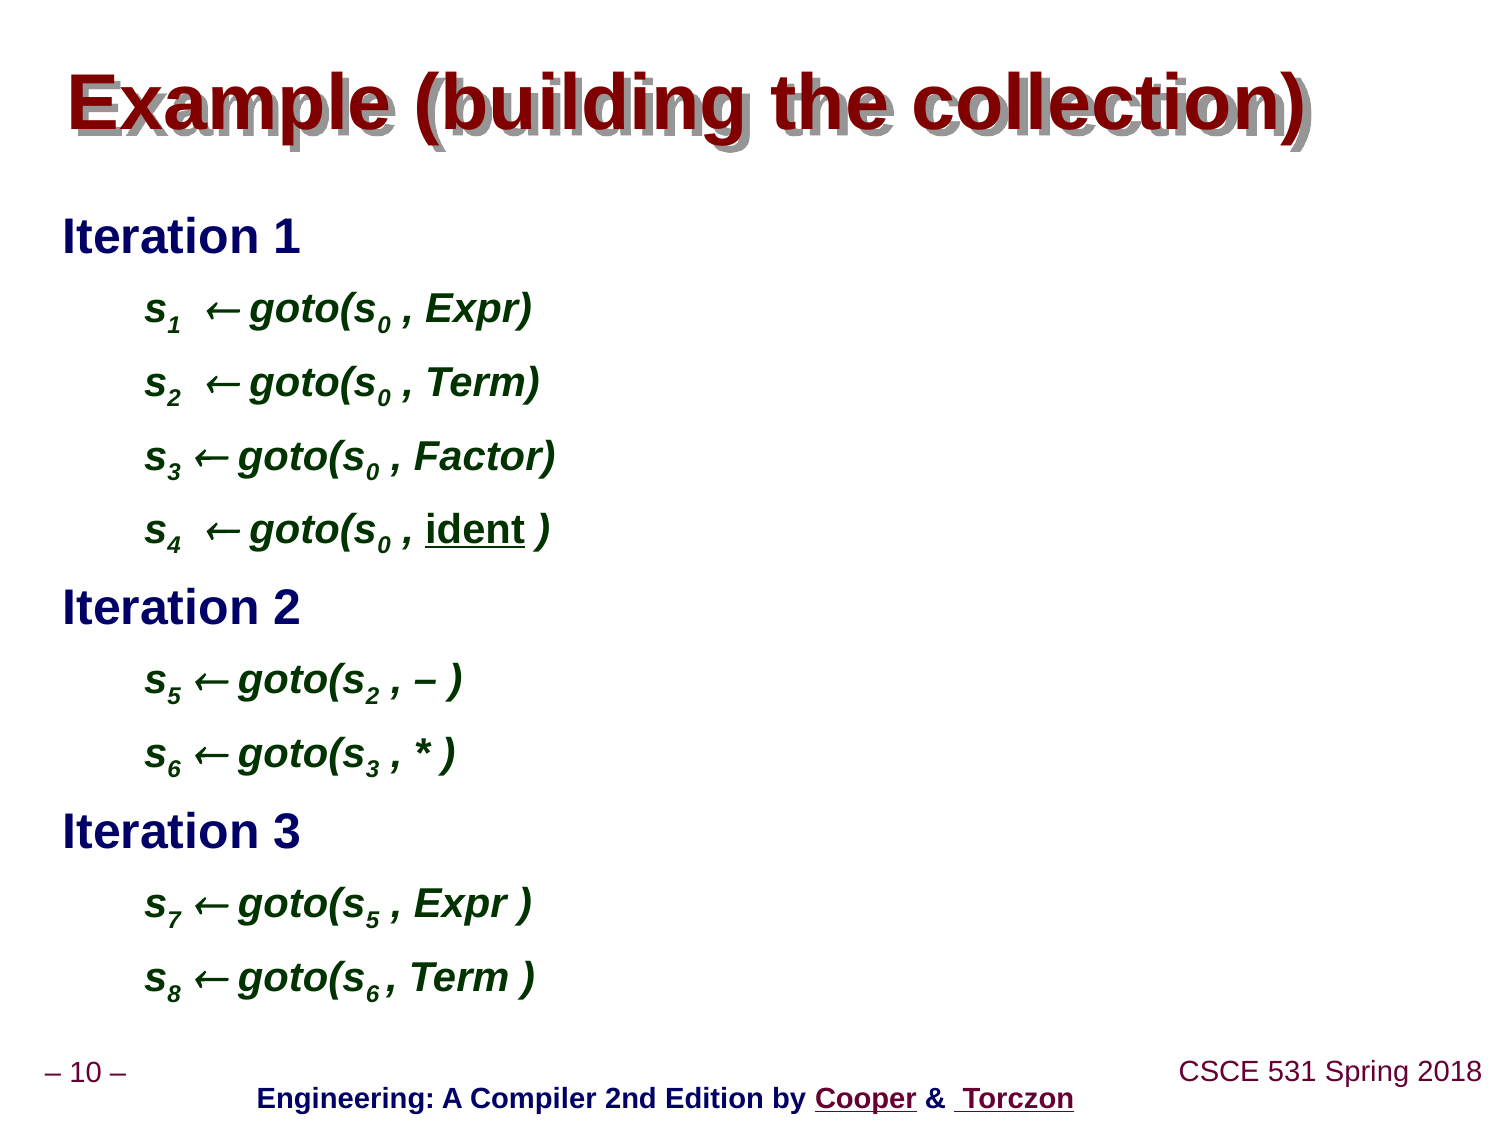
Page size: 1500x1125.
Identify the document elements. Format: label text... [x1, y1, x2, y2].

list Iteration 1 s1  goto(s0 , Expr) s2  goto(s0 , Term) s3  goto(s0 , Factor) s4  goto(s0 , ident ) Iteration 2 s5  goto(s2 , – ) s6  goto(s3 , * ) Iteration 3 s7  goto(s5 , Expr ) s8  goto(s6 , Term ) [47, 200, 1411, 1058]
text_box Engineering: A Compiler 2nd Edition by Cooper & Torczon [125, 1076, 1206, 1123]
title Example (building the collection) [66, 40, 1497, 169]
